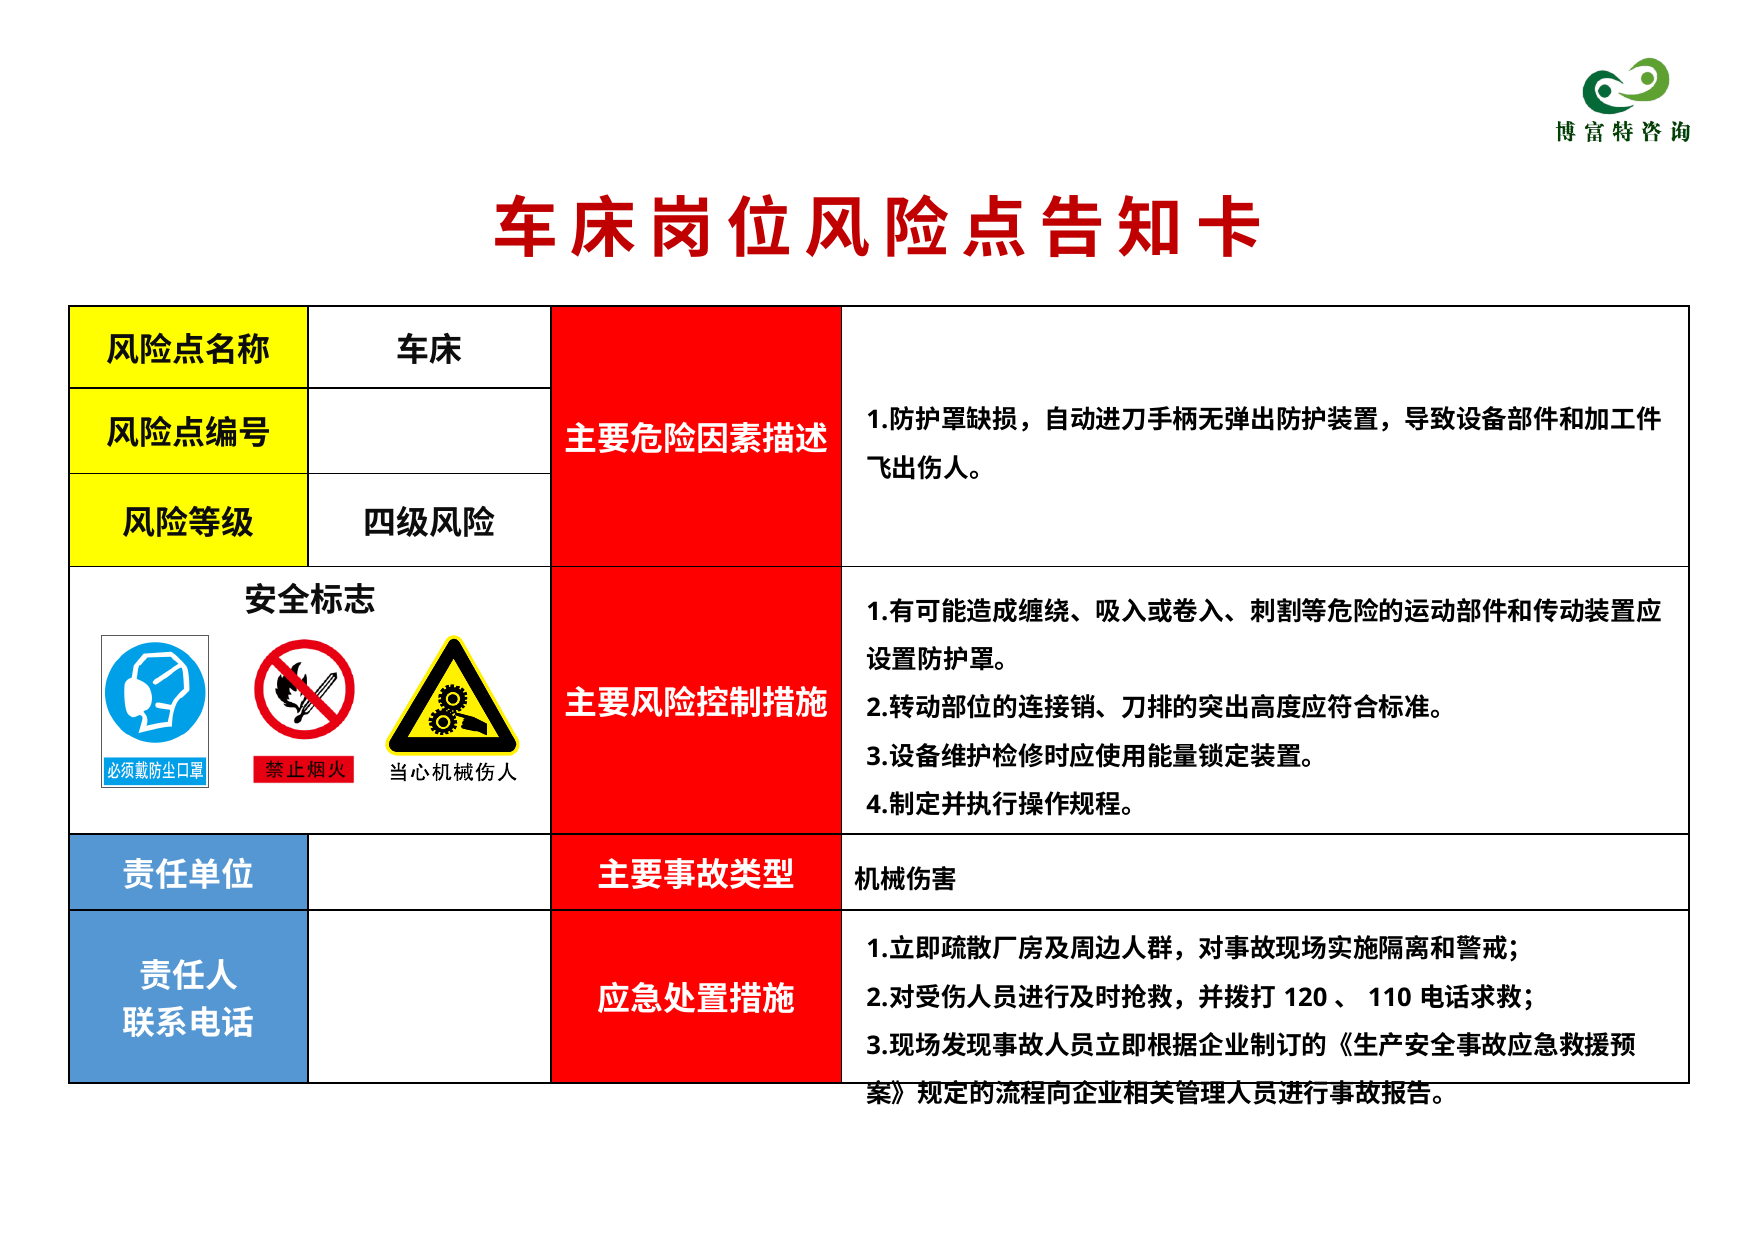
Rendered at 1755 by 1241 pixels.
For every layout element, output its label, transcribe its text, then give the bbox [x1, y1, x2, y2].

table_header 风险点名称 [70, 307, 307, 387]
table_header 车床 [309, 307, 550, 387]
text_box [100, 635, 209, 791]
table_cell [309, 911, 550, 1082]
table_header 防护罩缺损，自动进刀手柄无弹出防护装置，导致设备部件和加工件飞出伤人。 [842, 307, 1688, 566]
table_cell 四级风险 [309, 474, 550, 566]
picture [1539, 57, 1712, 145]
table_cell [309, 389, 550, 473]
table_cell 责任单位 [70, 835, 307, 909]
table_cell 应急处置措施 [552, 911, 841, 1082]
table_cell 主要事故类型 [552, 835, 841, 909]
table_cell 责任人 联系电话 [70, 911, 307, 1082]
table_cell 立即疏散厂房及周边人群，对事故现场实施隔离和警戒； 对受伤人员进行及时抢救，并拨打120、110电话求救； 现场发现事故人员立即根据企业制订的《生产安全事故应急救援预案》规定的流程向企业相关管理人员进行事故报告。 [842, 911, 1688, 1082]
table_cell 风险点编号 [70, 389, 307, 473]
table_cell 风险等级 [70, 474, 307, 566]
table_cell [309, 835, 550, 909]
table_cell 主要风险控制措施 [552, 567, 841, 833]
picture [243, 634, 361, 789]
table_cell 机械伤害 [842, 835, 1688, 909]
text_box 车床岗位风险点告知卡 [360, 178, 1394, 272]
table_cell 安全标志 [70, 567, 550, 833]
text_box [385, 635, 520, 782]
table_header 主要危险因素描述 [552, 307, 841, 566]
table_cell 有可能造成缠绕、吸入或卷入、刺割等危险的运动部件和传动装置应设置防护罩。 转动部位的连接销、刀排的突出高度应符合标准。 设备维护检修时应使用能量锁定装置。 制定并执行操作规程。 [842, 567, 1688, 833]
